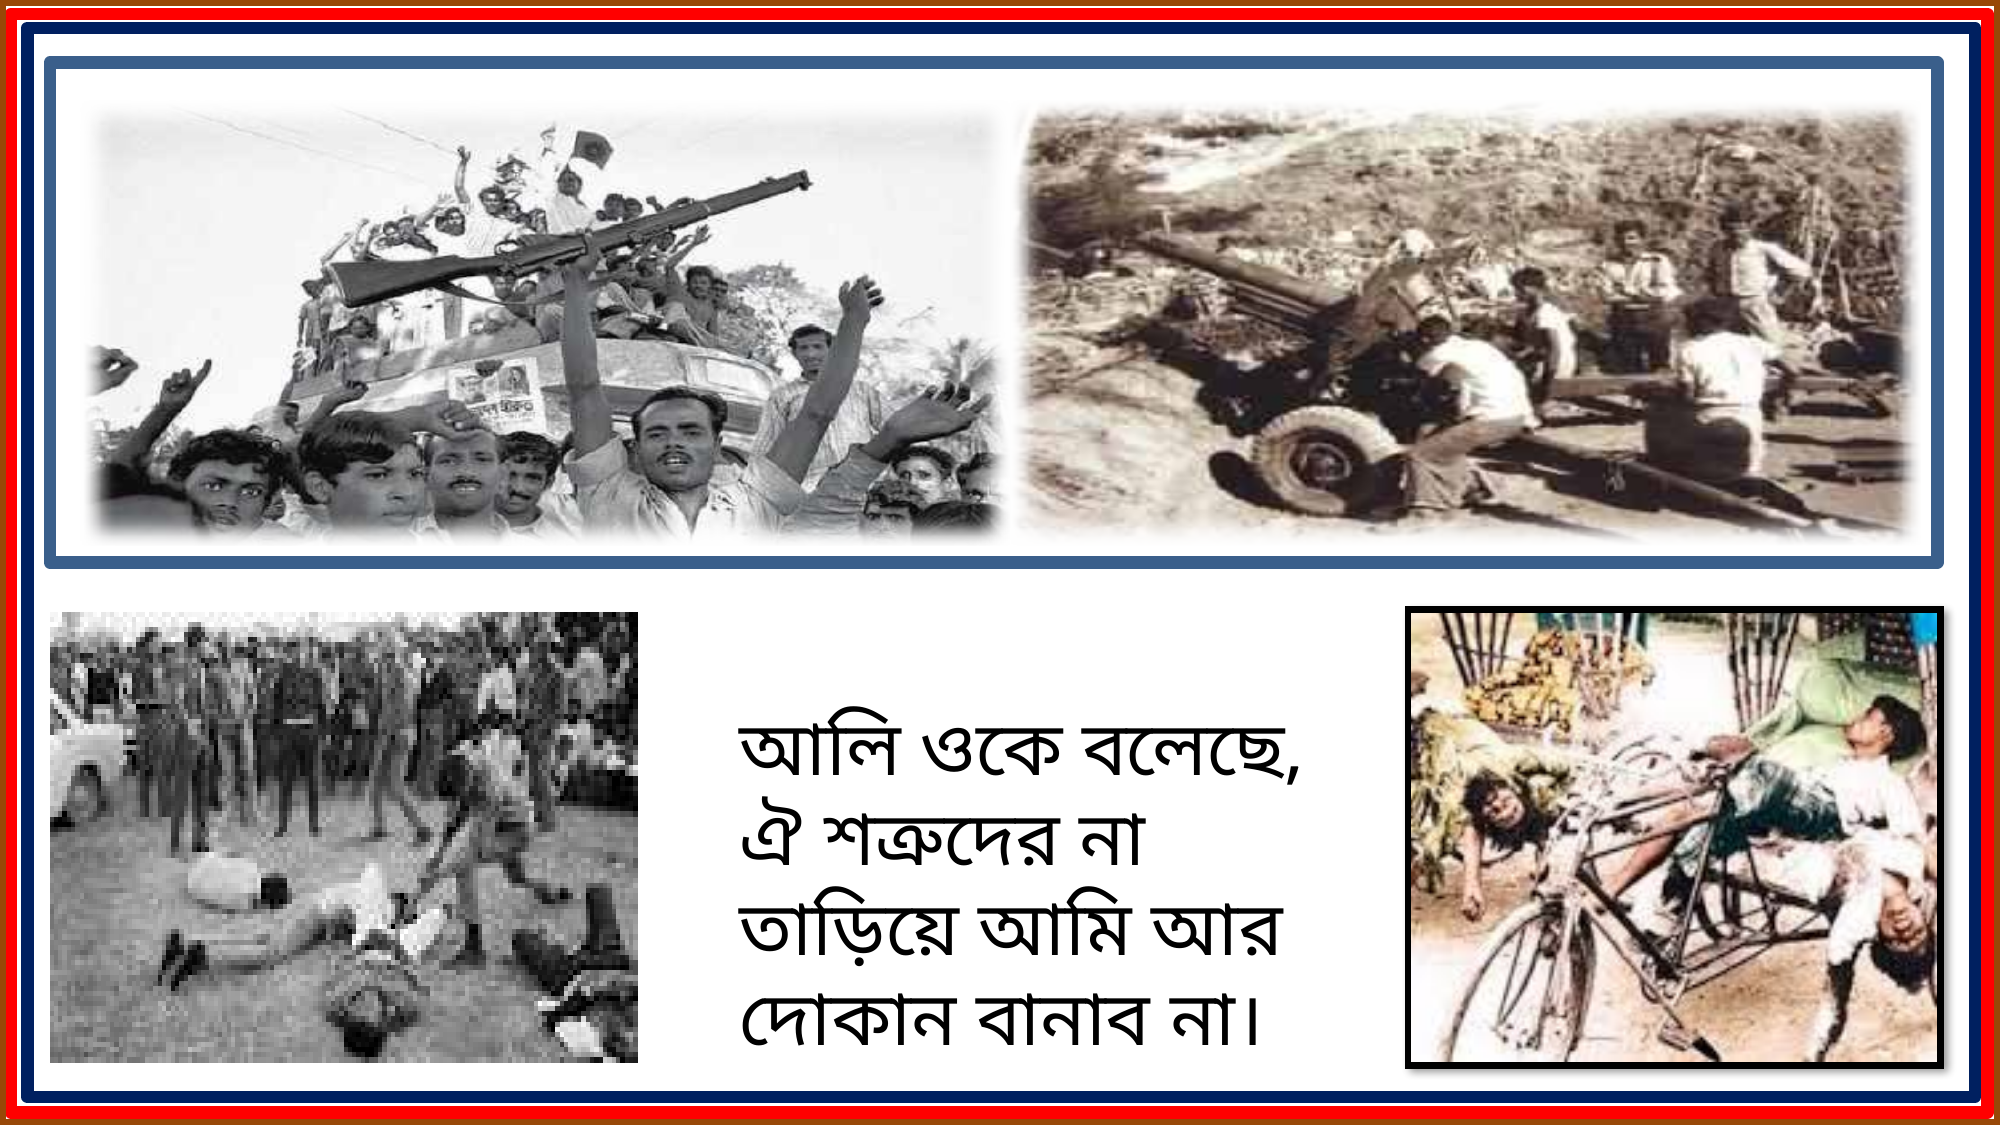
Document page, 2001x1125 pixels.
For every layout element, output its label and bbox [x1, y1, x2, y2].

text_box [0, 0, 2000, 1125]
